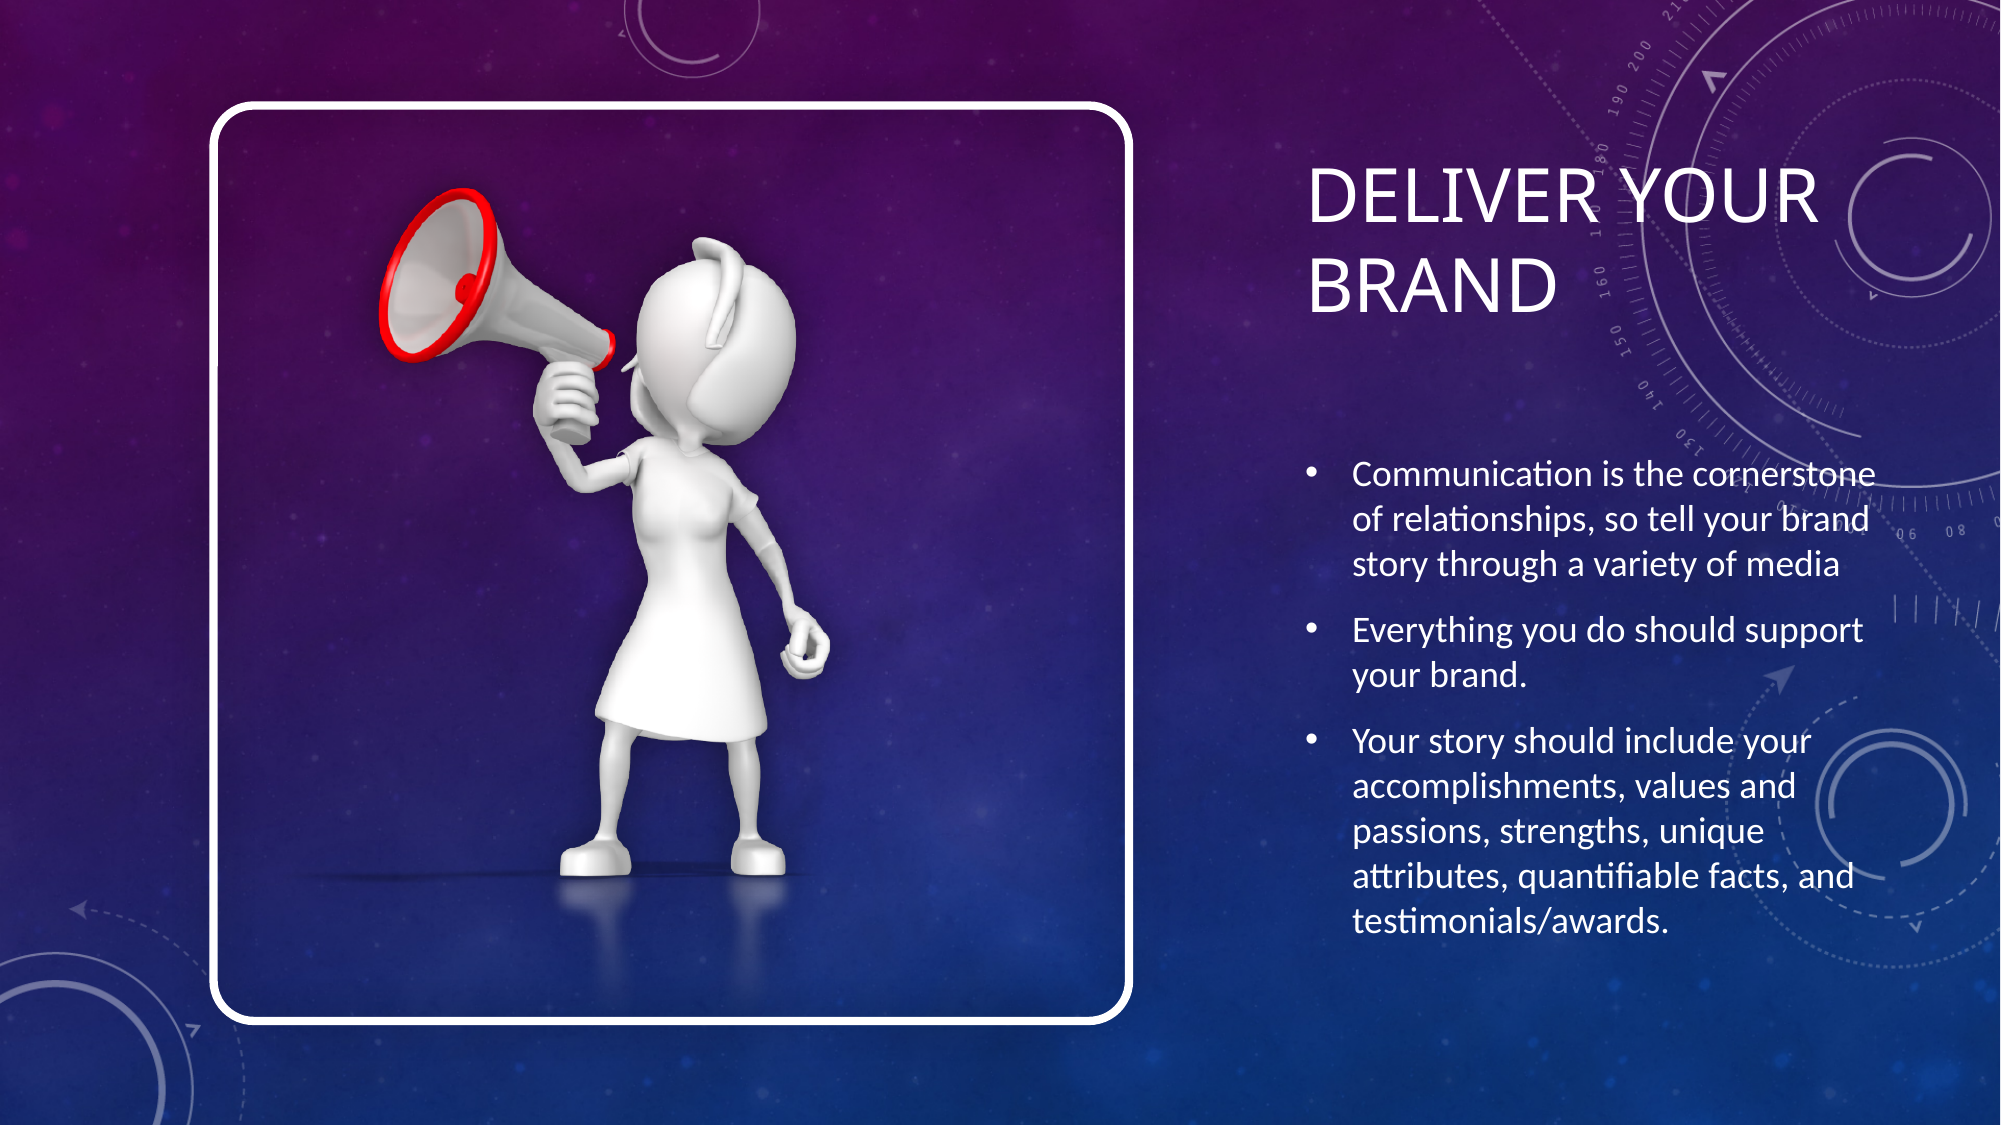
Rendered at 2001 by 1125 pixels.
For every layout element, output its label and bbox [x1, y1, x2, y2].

picture [0, 0, 2001, 1125]
list [213, 105, 1130, 1022]
